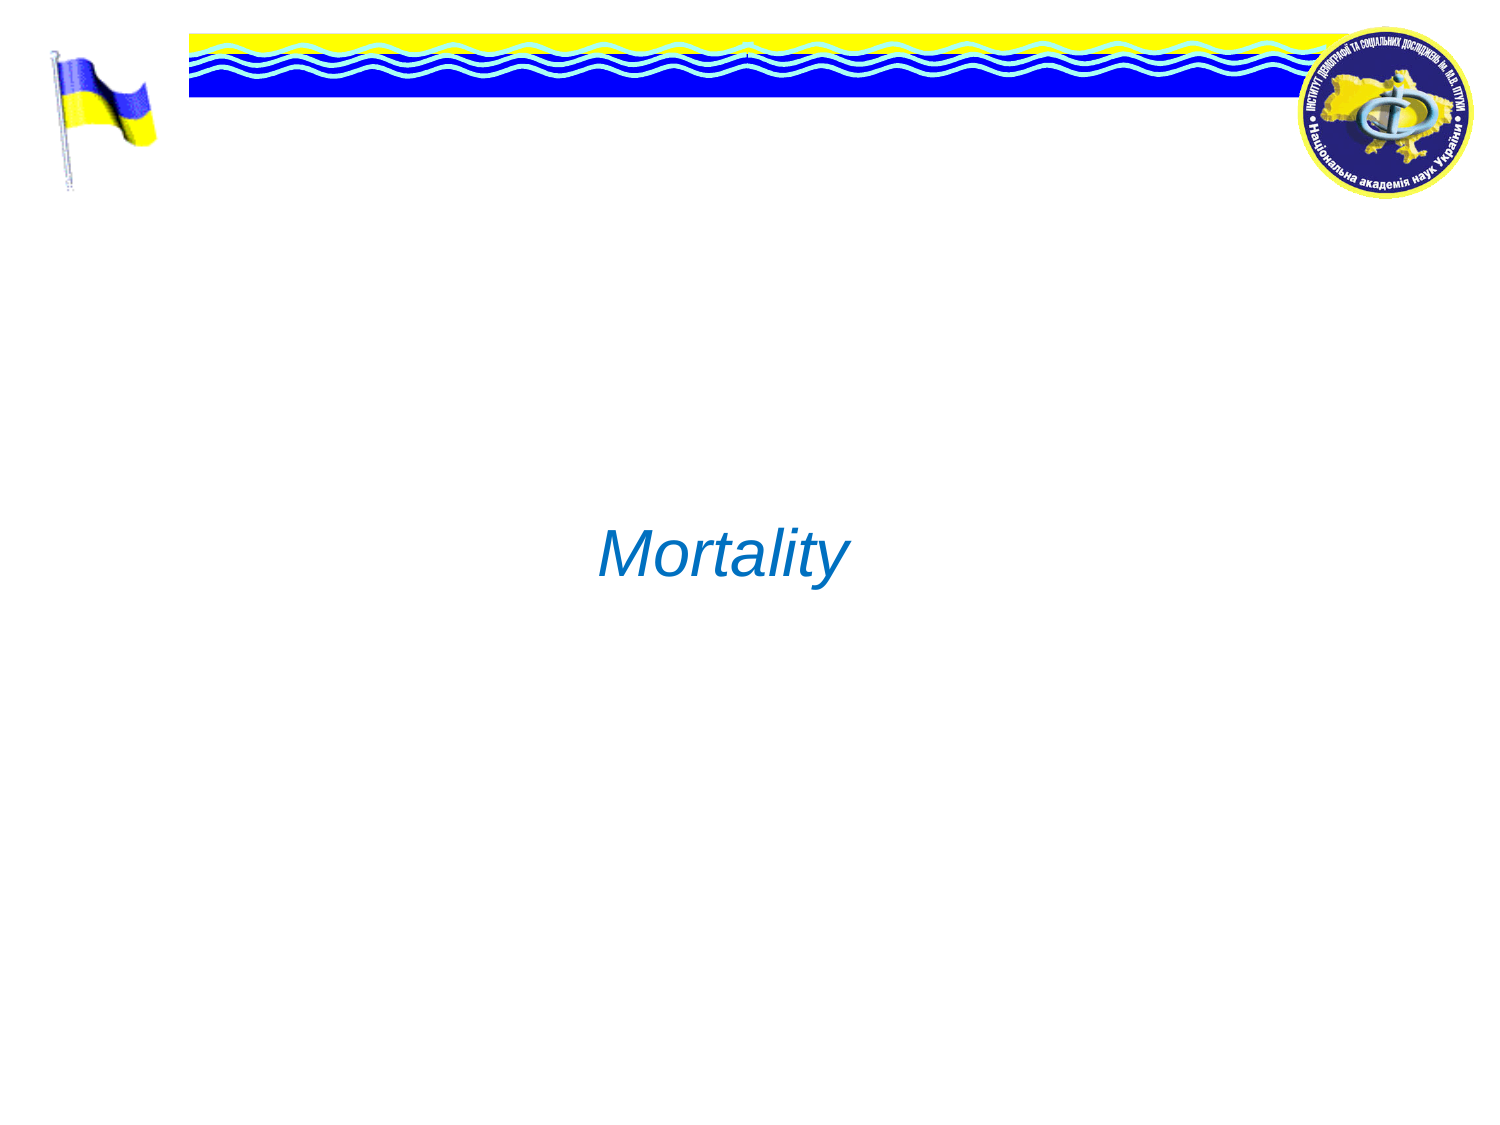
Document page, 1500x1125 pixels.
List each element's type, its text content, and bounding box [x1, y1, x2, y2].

picture [18, 22, 189, 193]
title Mortality [67, 373, 1418, 727]
picture [1294, 24, 1476, 201]
